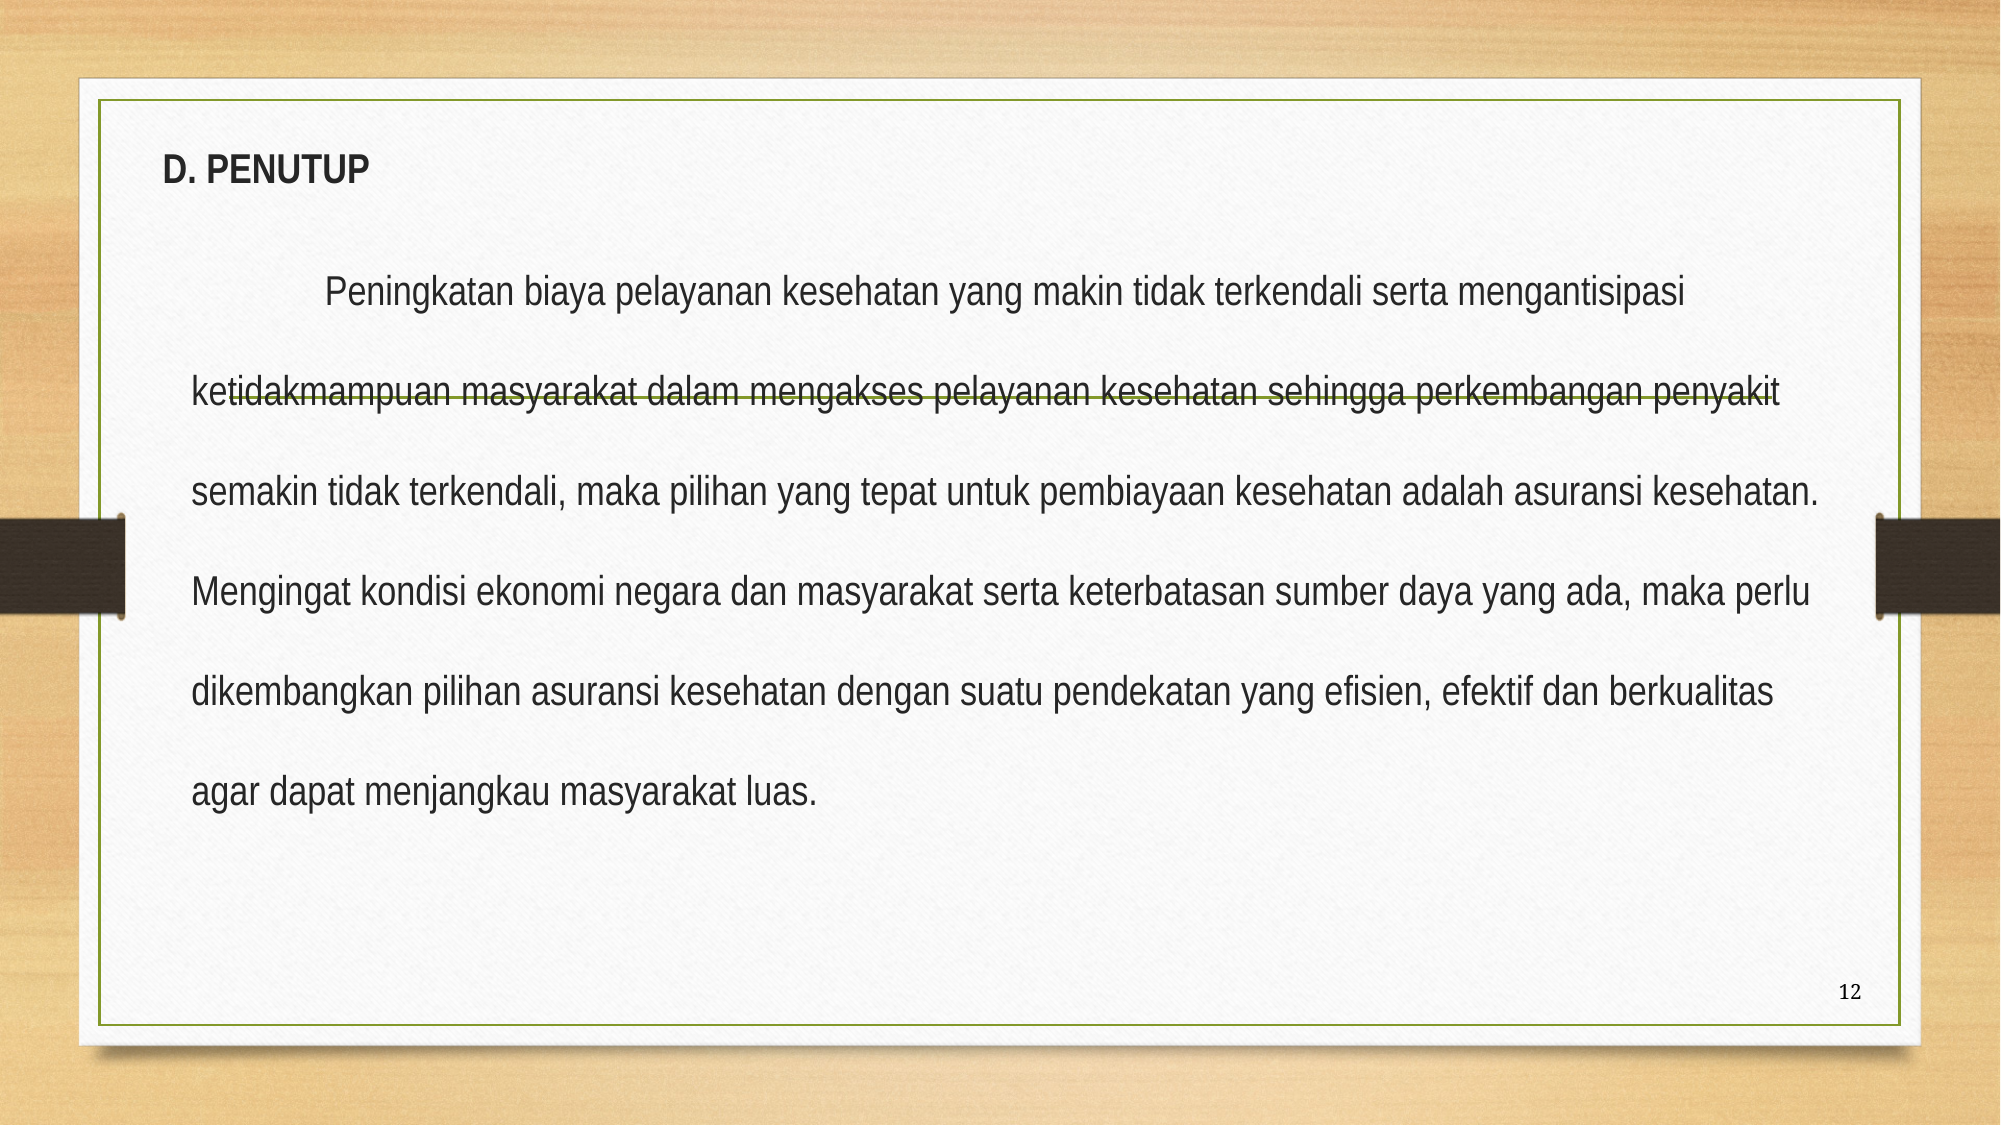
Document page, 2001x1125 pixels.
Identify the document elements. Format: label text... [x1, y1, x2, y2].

slide_number 12 [1787, 969, 1877, 1016]
picture [0, 0, 2001, 1125]
list D. PENUTUP Peningkatan biaya pelayanan kesehatan yang makin tidak terkendali serta mengantisipasi ketidakmampuan masyarakat dalam mengakses pelayanan kesehatan sehingga perkembangan penyakit semakin tidak terkendali, maka pilihan yang tepat untuk pembiayaan kesehatan adalah asuransi kesehatan. Mengingat kondisi ekonomi negara dan masyarakat serta keterbatasan sumber daya yang ada, maka perlu dikembangkan pilihan asuransi kesehatan dengan suatu pendekatan yang efisien, efektif dan berkualitas agar dapat menjangkau masyarakat luas. [147, 109, 1852, 1039]
